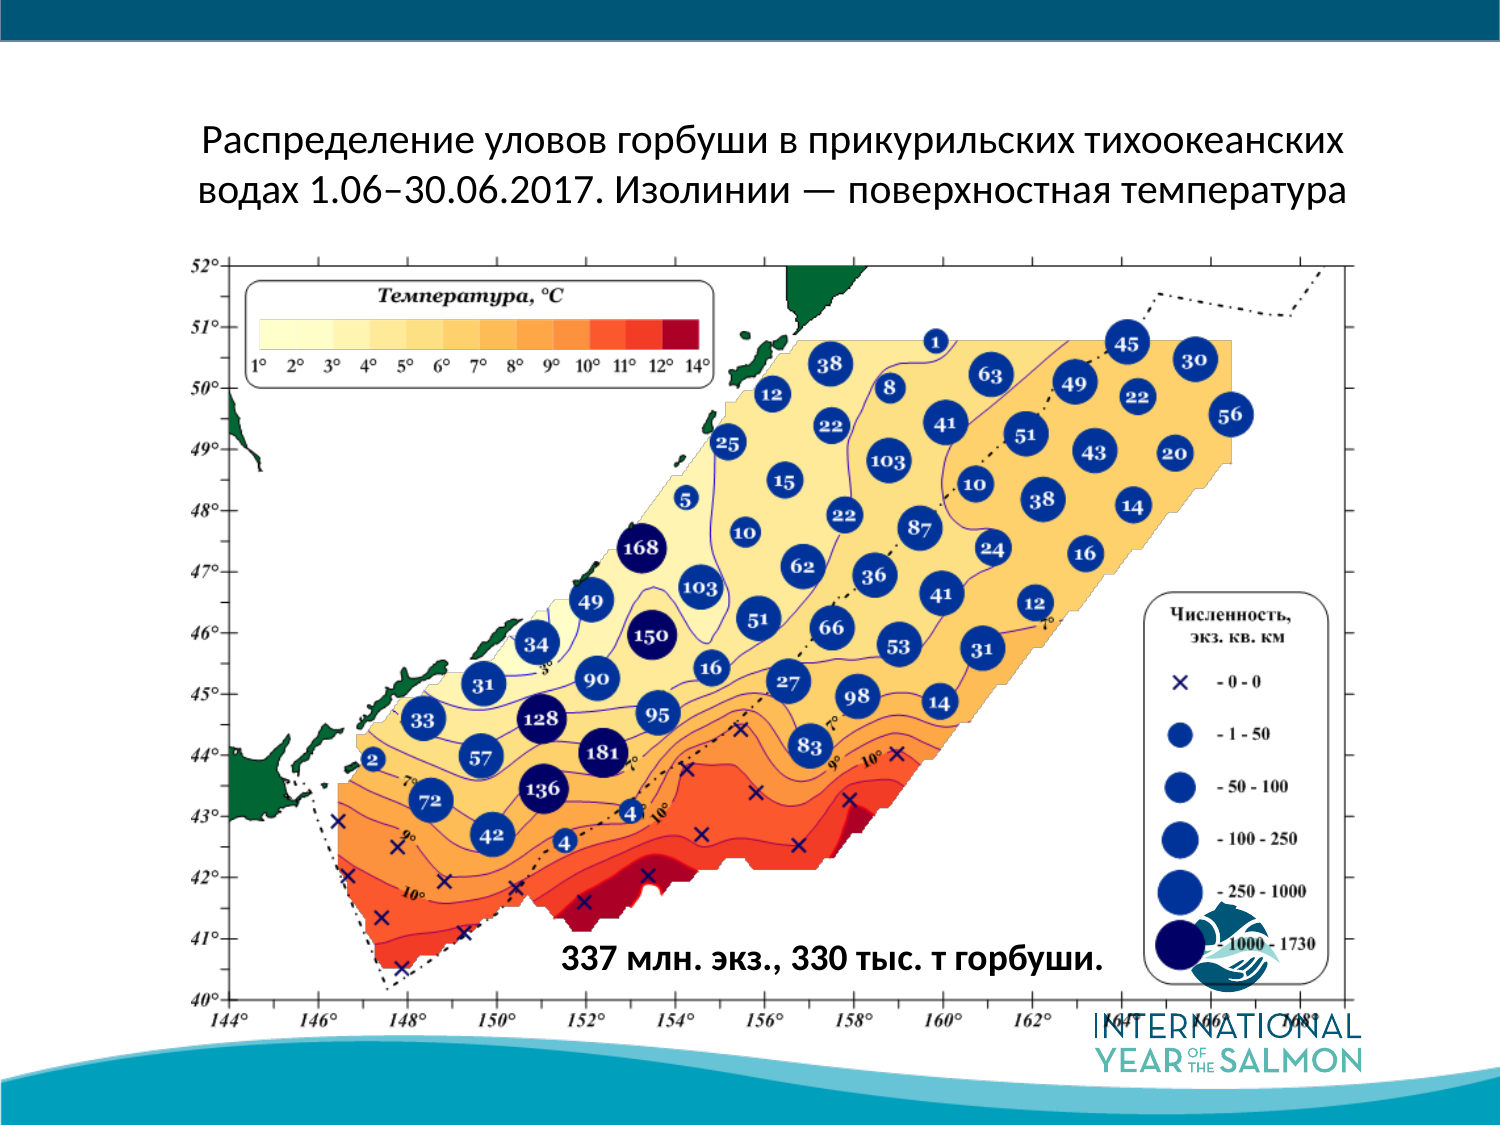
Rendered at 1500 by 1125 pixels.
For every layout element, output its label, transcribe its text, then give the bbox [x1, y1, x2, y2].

picture [1107, 1020, 1117, 1033]
picture [1328, 1022, 1336, 1031]
picture [1271, 1017, 1289, 1033]
picture [1223, 1021, 1230, 1031]
picture [1301, 1022, 1310, 1033]
picture [191, 255, 1355, 1033]
text_box Распределение уловов горбуши в прикурильских тихоокеанских водах 1.06–30.06.2017. Изолинии — поверхностная температура [156, 104, 1389, 220]
picture [1174, 1017, 1183, 1029]
picture [0, 1035, 1500, 1125]
picture [1196, 1023, 1205, 1033]
